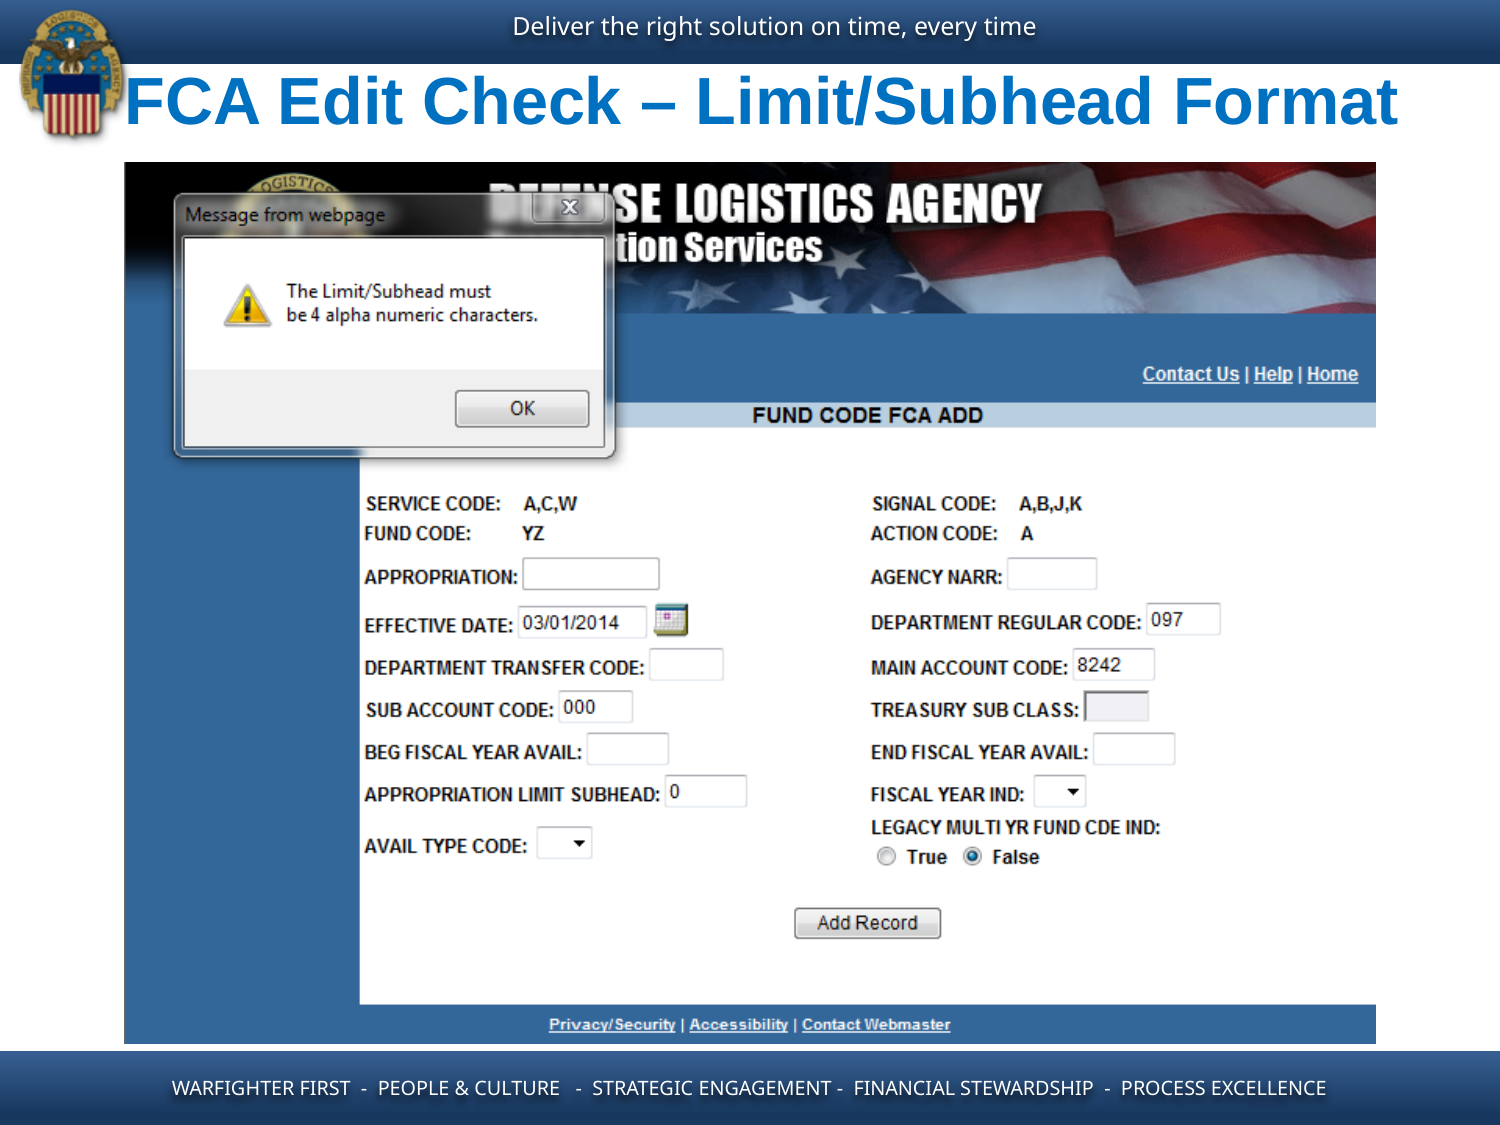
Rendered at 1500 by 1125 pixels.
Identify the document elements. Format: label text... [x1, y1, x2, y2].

title FCA Edit Check – Limit/Subhead Format [87, 50, 1438, 113]
picture [12, 6, 136, 150]
picture [123, 162, 1376, 1045]
